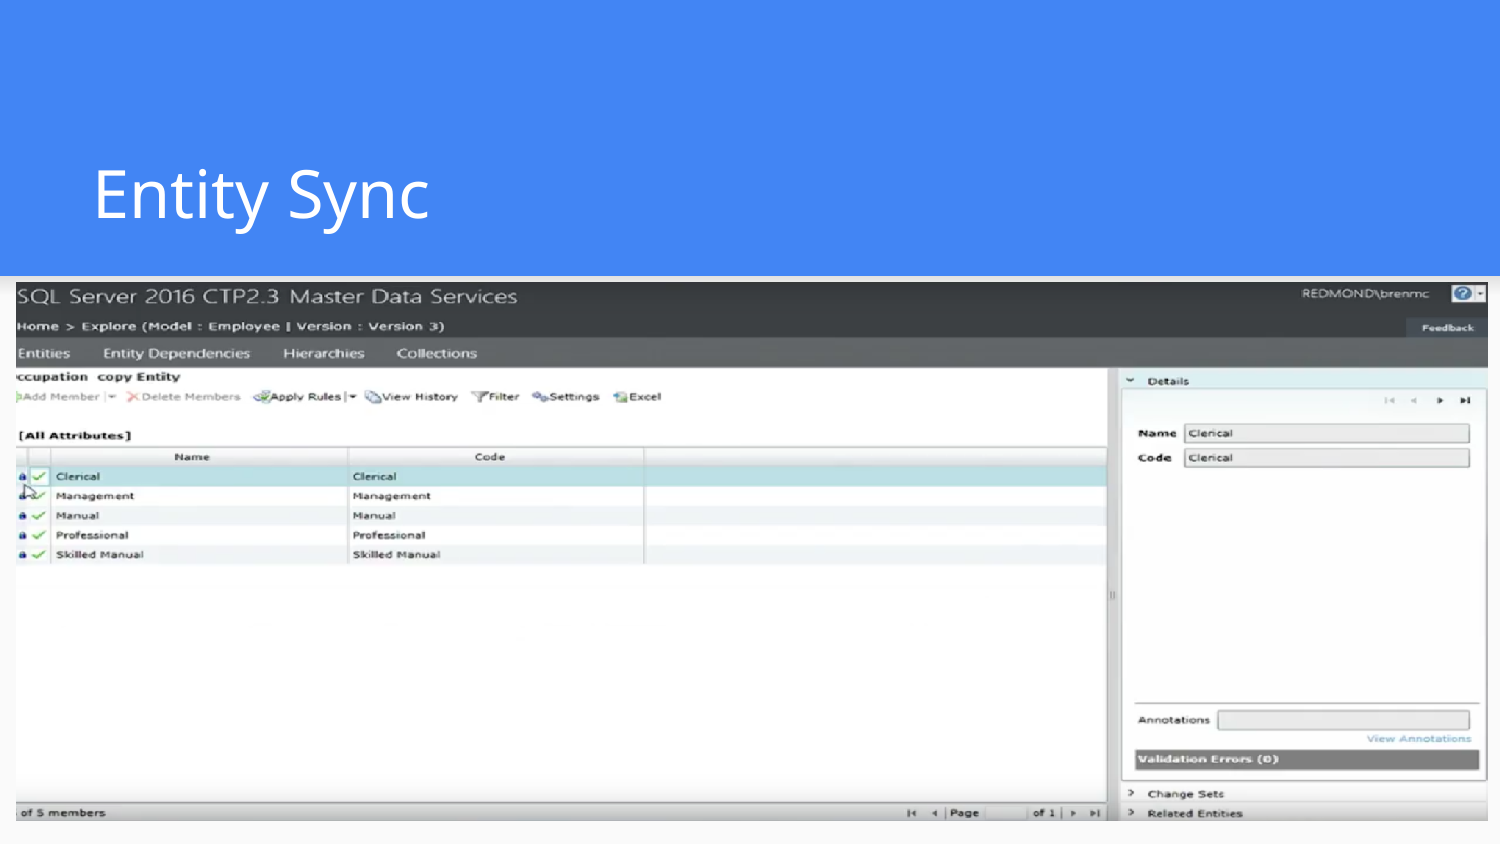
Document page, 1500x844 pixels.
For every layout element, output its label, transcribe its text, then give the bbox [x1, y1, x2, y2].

title Entity Sync [77, 121, 1427, 248]
picture [15, 281, 1488, 821]
